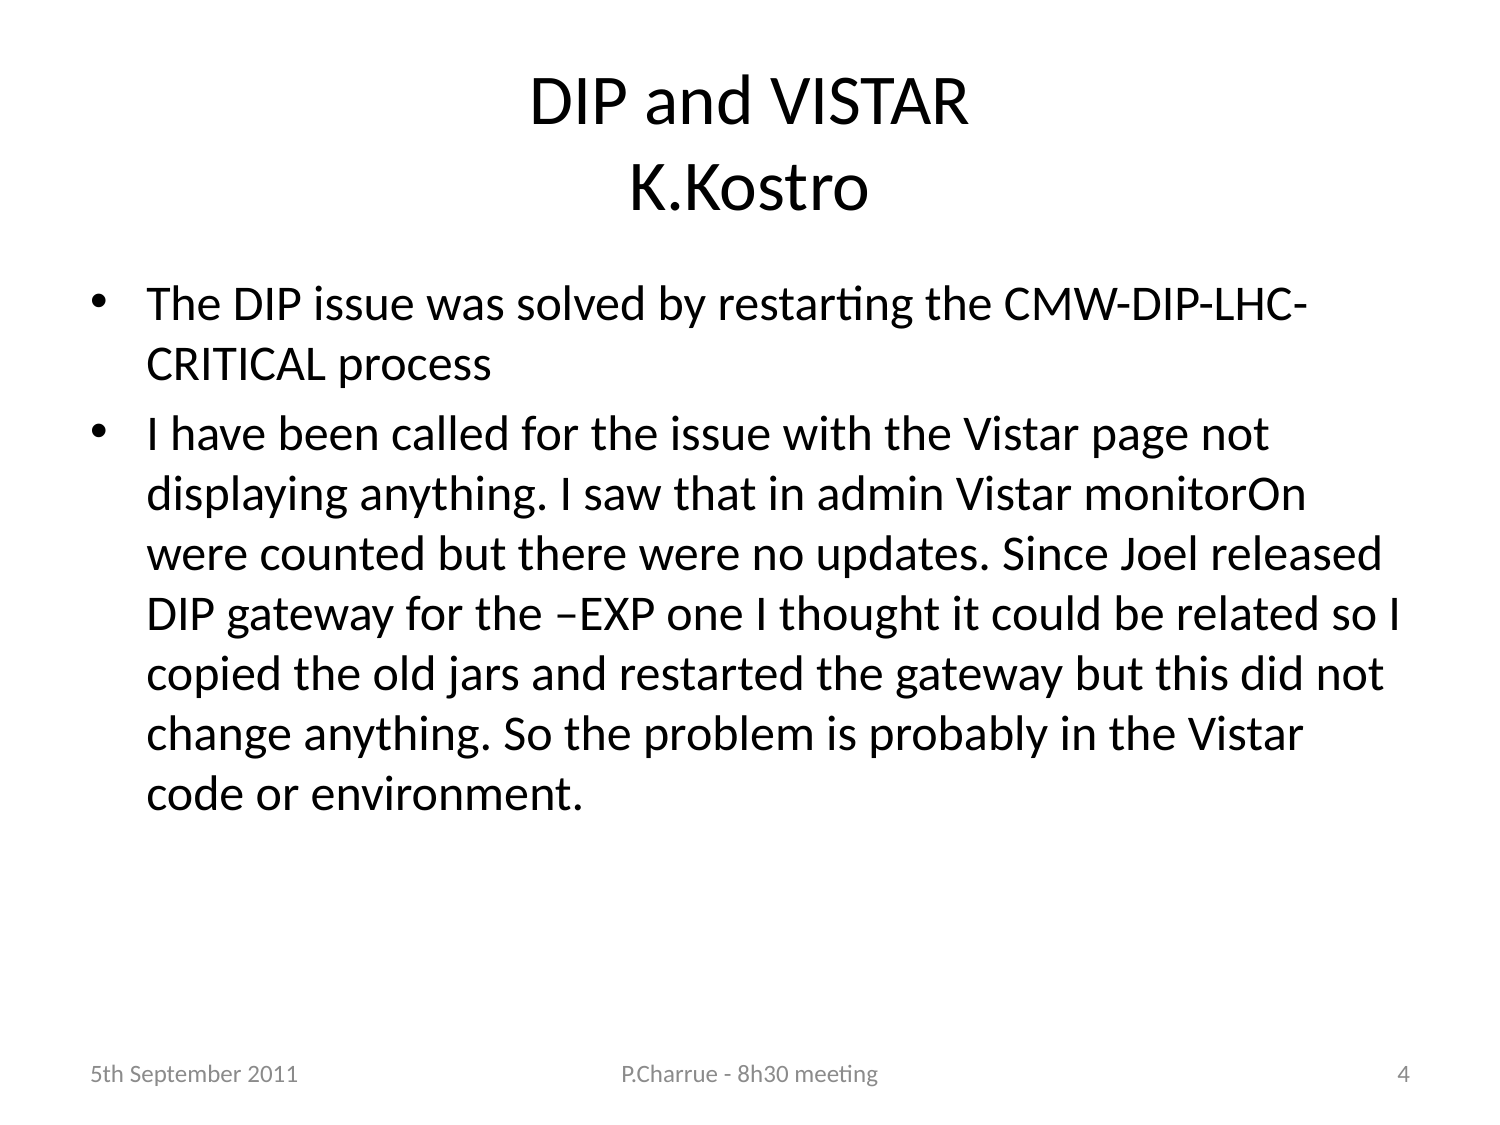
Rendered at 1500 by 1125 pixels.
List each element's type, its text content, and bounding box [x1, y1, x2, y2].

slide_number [75, 1042, 425, 1103]
slide_number 4 [1074, 1042, 1425, 1103]
list The DIP issue was solved by restarting the CMW-DIP-LHC-CRITICAL process I have been called for the issue with the Vistar page not displaying anything. I saw that in admin Vistar monitorOn were counted but there were no updates. Since Joel released DIP gateway for the –EXP one I thought it could be related so I copied the old jars and restarted the gateway but this did not change anything. So the problem is probably in the Vistar code or environment. [75, 262, 1425, 1005]
title DIP and VISTAR K.Kostro [75, 45, 1425, 233]
footer P.Charrue - 8h30 meeting [512, 1042, 988, 1103]
